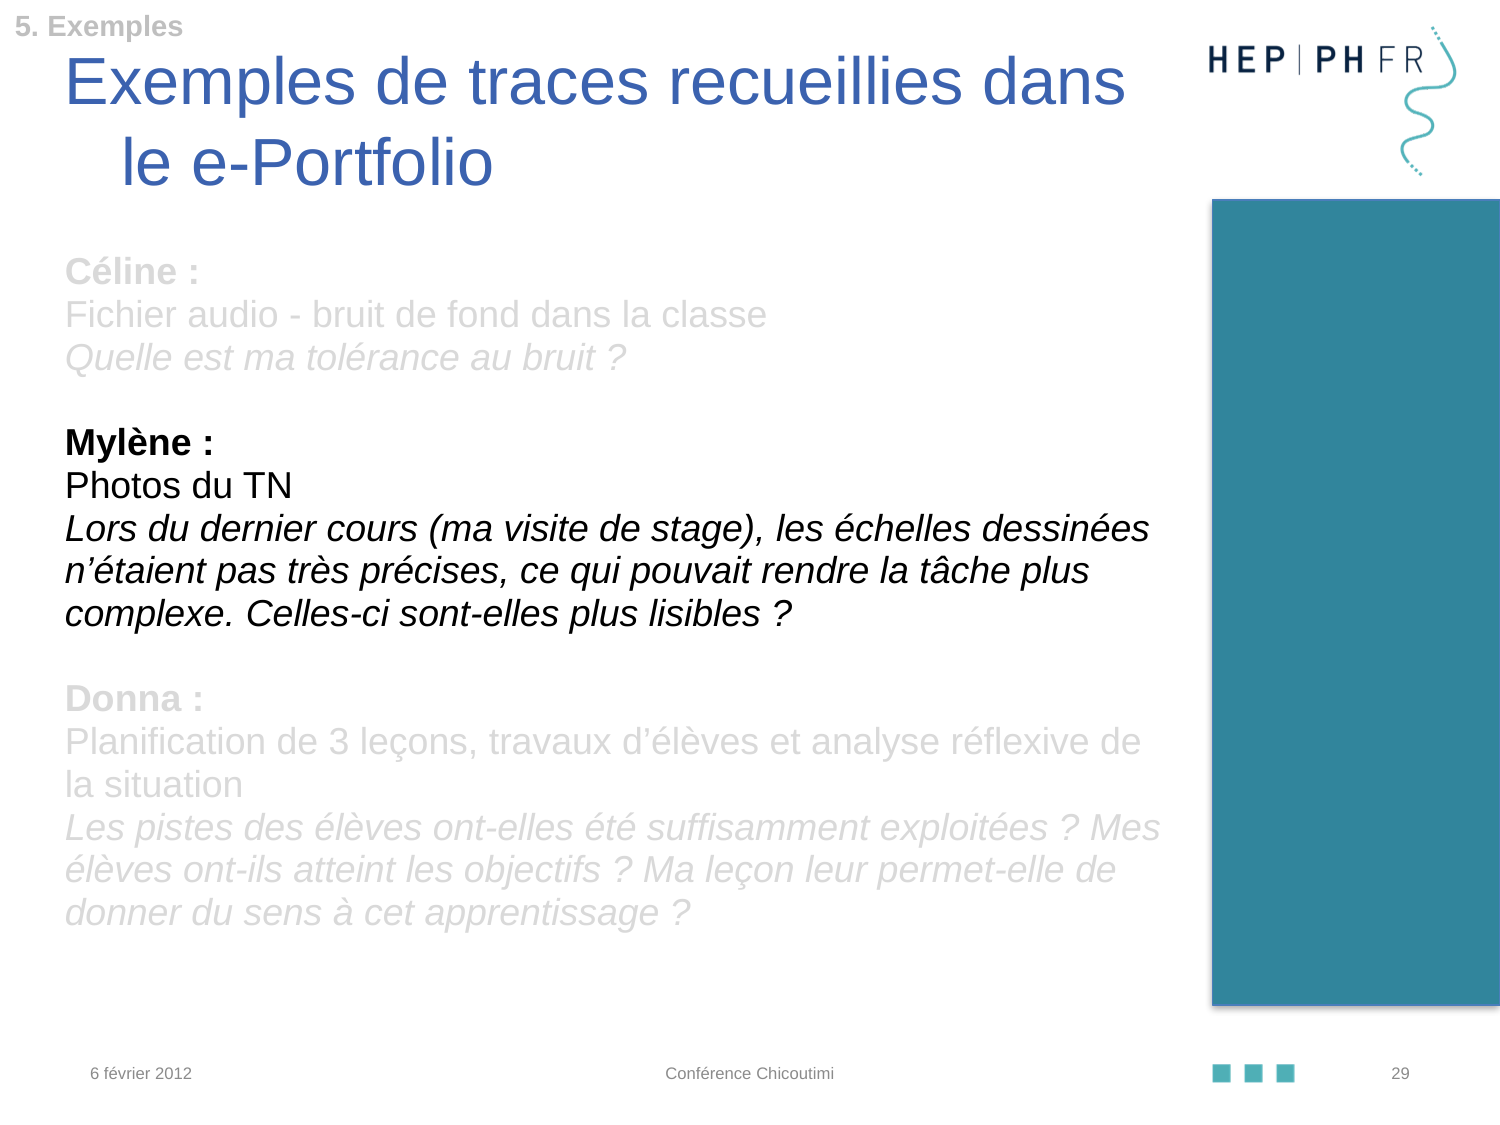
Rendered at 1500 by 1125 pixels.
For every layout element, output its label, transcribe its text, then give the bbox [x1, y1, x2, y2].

footer Conférence Chicoutimi [512, 1042, 988, 1103]
list Exemples de traces recueillies dans le e-Portfolio Céline : Fichier audio - bruit de fond dans la classe Quelle est ma tolérance au bruit ? Mylène : Photos du TN Lors du dernier cours (ma visite de stage), les échelles dessinées n’étaient pas très précises, ce qui pouvait rendre la tâche plus complexe. Celles-ci sont-elles plus lisibles ? Donna : Planification de 3 leçons, travaux d’élèves et analyse réflexive de la situation Les pistes des élèves ont-elles été suffisamment exploitées ? Mes élèves ont-ils atteint les objectifs ? Ma leçon leur permet-elle de donner du sens à cet apprentissage ? [50, 30, 1188, 836]
picture [1187, 0, 1500, 200]
slide_number 6 février 2012 [75, 1042, 425, 1103]
text_box 5. Exemples [0, 0, 526, 50]
slide_number 29 [1074, 1042, 1425, 1103]
